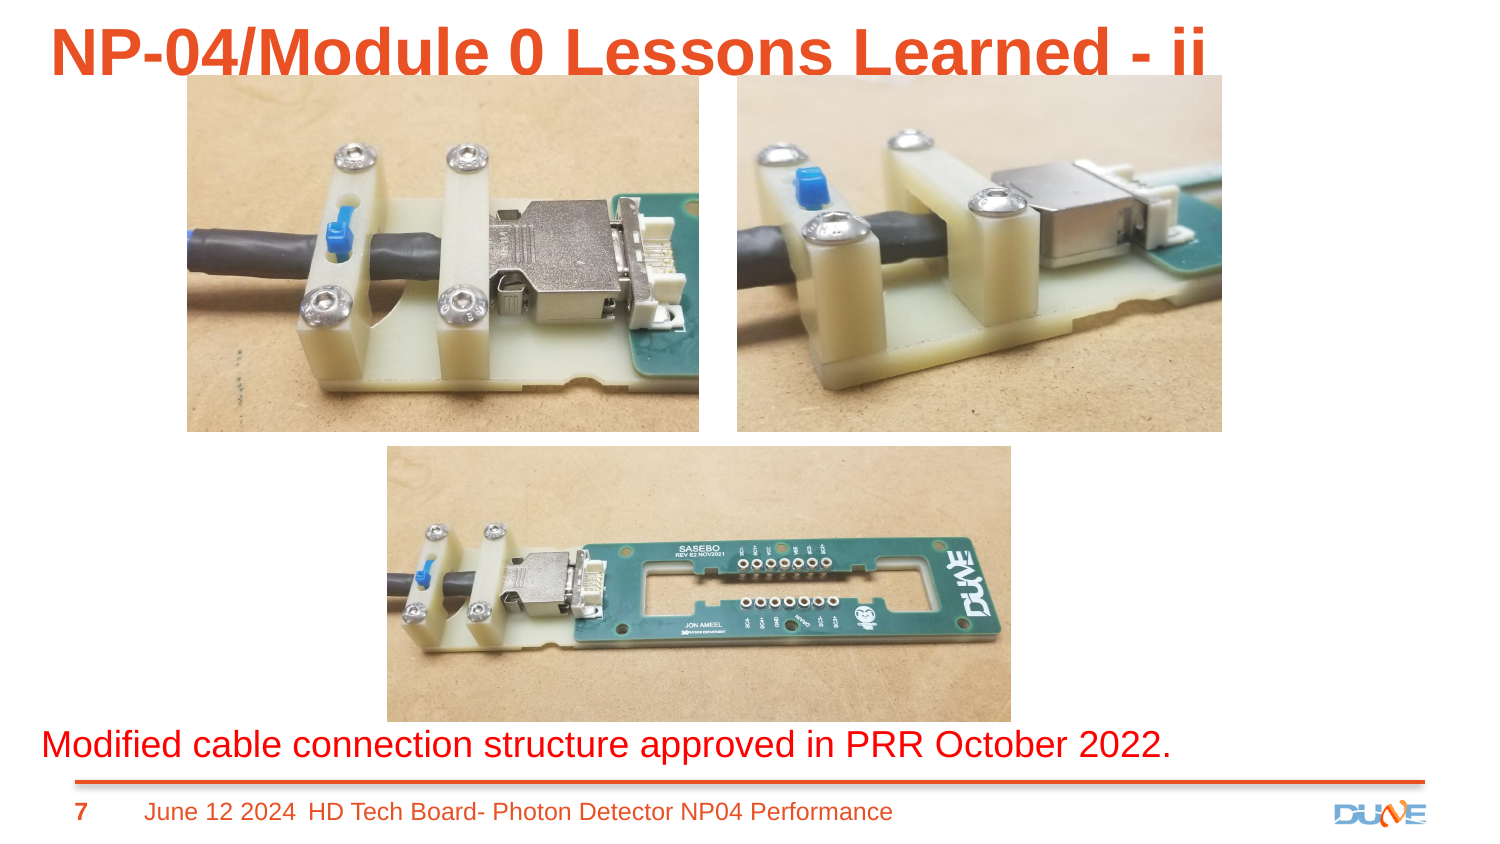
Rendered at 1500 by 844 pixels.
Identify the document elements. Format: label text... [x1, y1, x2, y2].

slide_number 7 [74, 805, 145, 826]
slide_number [145, 805, 308, 826]
picture [736, 75, 1222, 432]
picture [187, 75, 700, 432]
picture [1333, 798, 1427, 828]
text_box Modified cable connection structure approved in PRR October 2022. [26, 712, 1188, 773]
title NP-04/Module 0 Lessons Learned - ii [50, 8, 1400, 89]
picture [387, 446, 1011, 722]
footer HD Tech Board- Photon Detector NP04 Performance [308, 805, 1022, 826]
